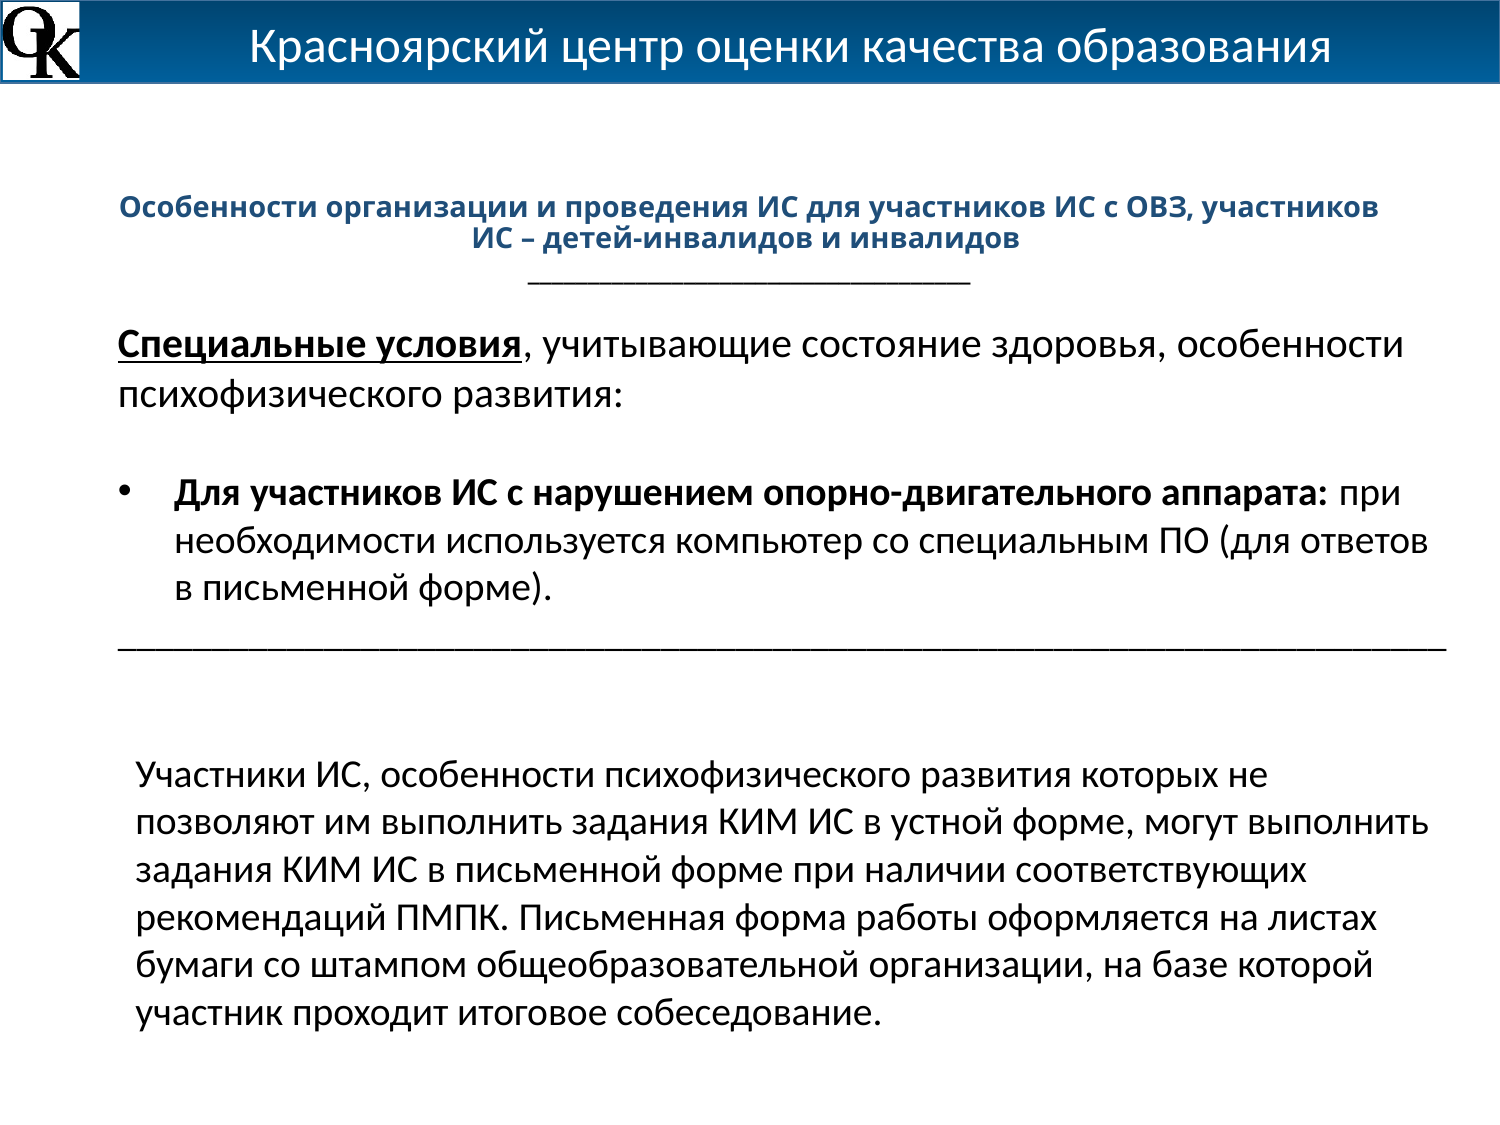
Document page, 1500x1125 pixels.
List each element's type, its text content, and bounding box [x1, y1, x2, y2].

text_box Красноярский центр оценки качества образования [82, 5, 1500, 80]
text_box Специальные условия, учитывающие состояние здоровья, особенности психофизического развития: Для участников ИС с нарушением опорно-двигательного аппарата: при необходимости используется компьютер со специальным ПО (для ответов в письменной форме). _______________________________________________________________________ [103, 308, 1475, 752]
picture [2, 2, 80, 80]
title Особенности организации и проведения ИС для участников ИС с ОВЗ, участников ИС – детей-инвалидов и инвалидов _____________________________________ [103, 184, 1397, 308]
text_box [0, 0, 1500, 84]
text_box Участники ИС, особенности психофизического развития которых не позволяют им выполнить задания КИМ ИС в устной форме, могут выполнить задания КИМ ИС в письменной форме при наличии соответствующих рекомендаций ПМПК. Письменная форма работы оформляется на листах бумаги со штампом общеобразовательной организации, на базе которой участник проходит итоговое собеседование. [120, 740, 1462, 1041]
